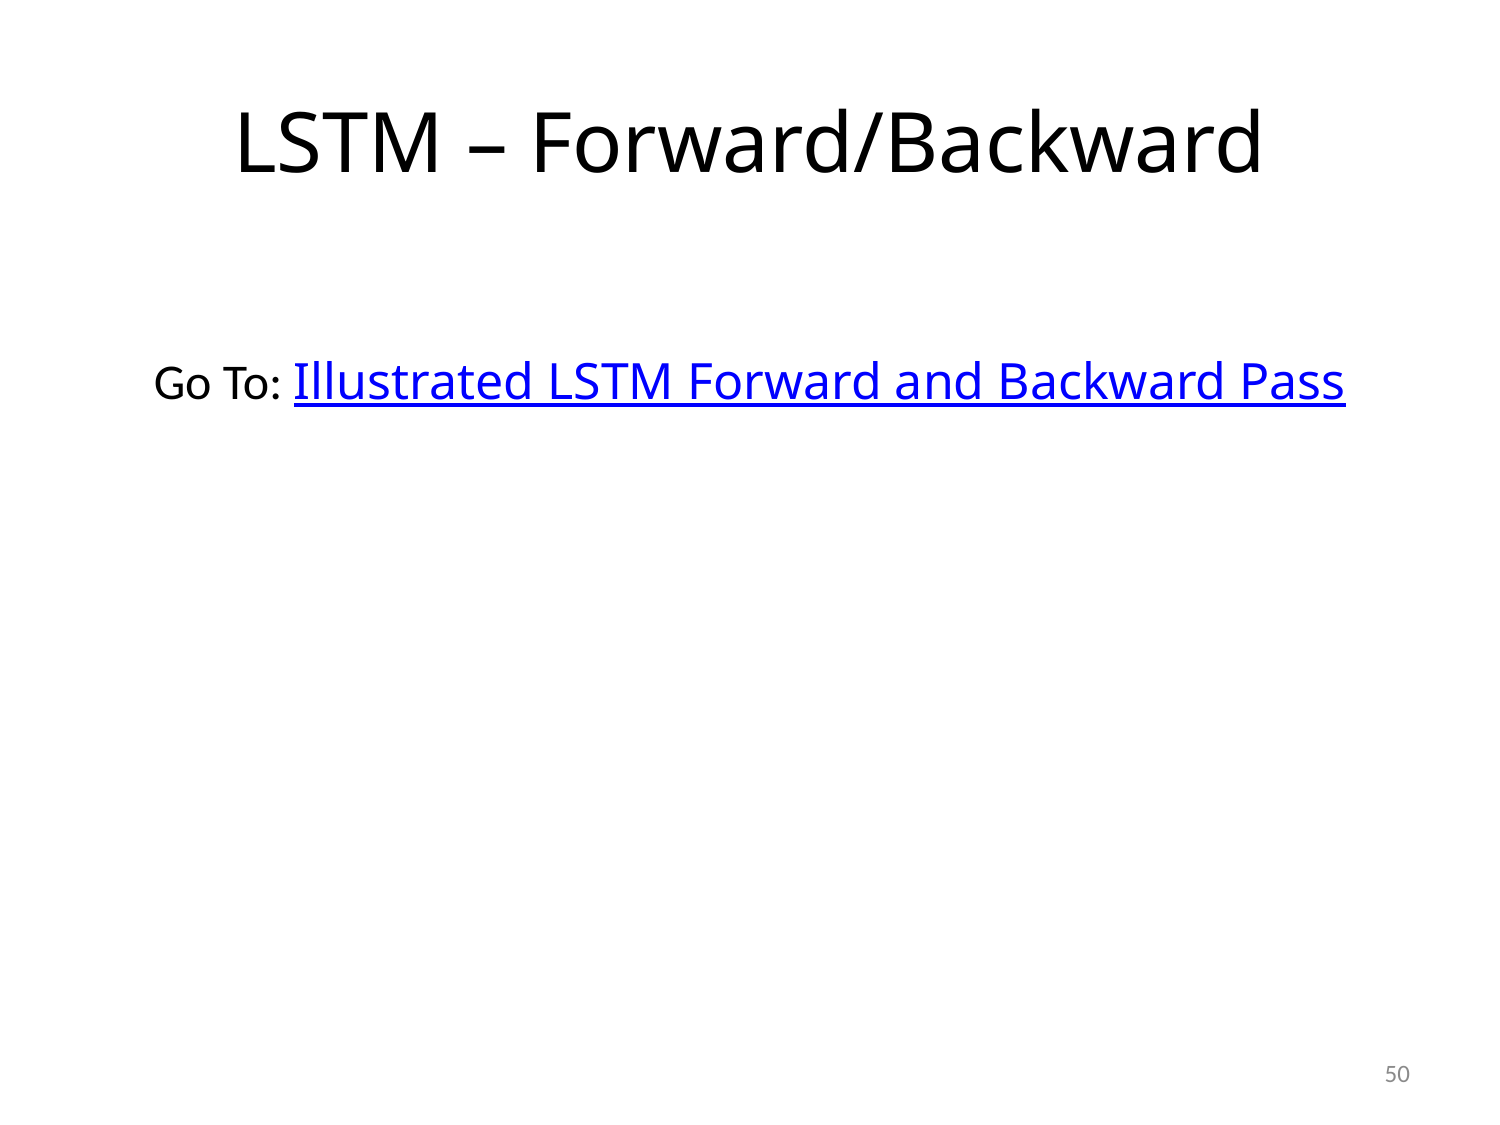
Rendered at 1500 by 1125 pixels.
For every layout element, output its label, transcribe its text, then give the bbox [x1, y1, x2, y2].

title LSTM – Forward/Backward [75, 45, 1425, 233]
text_box Go To: Illustrated LSTM Forward and Backward Pass [0, 342, 1500, 426]
slide_number 50 [1074, 1042, 1425, 1103]
